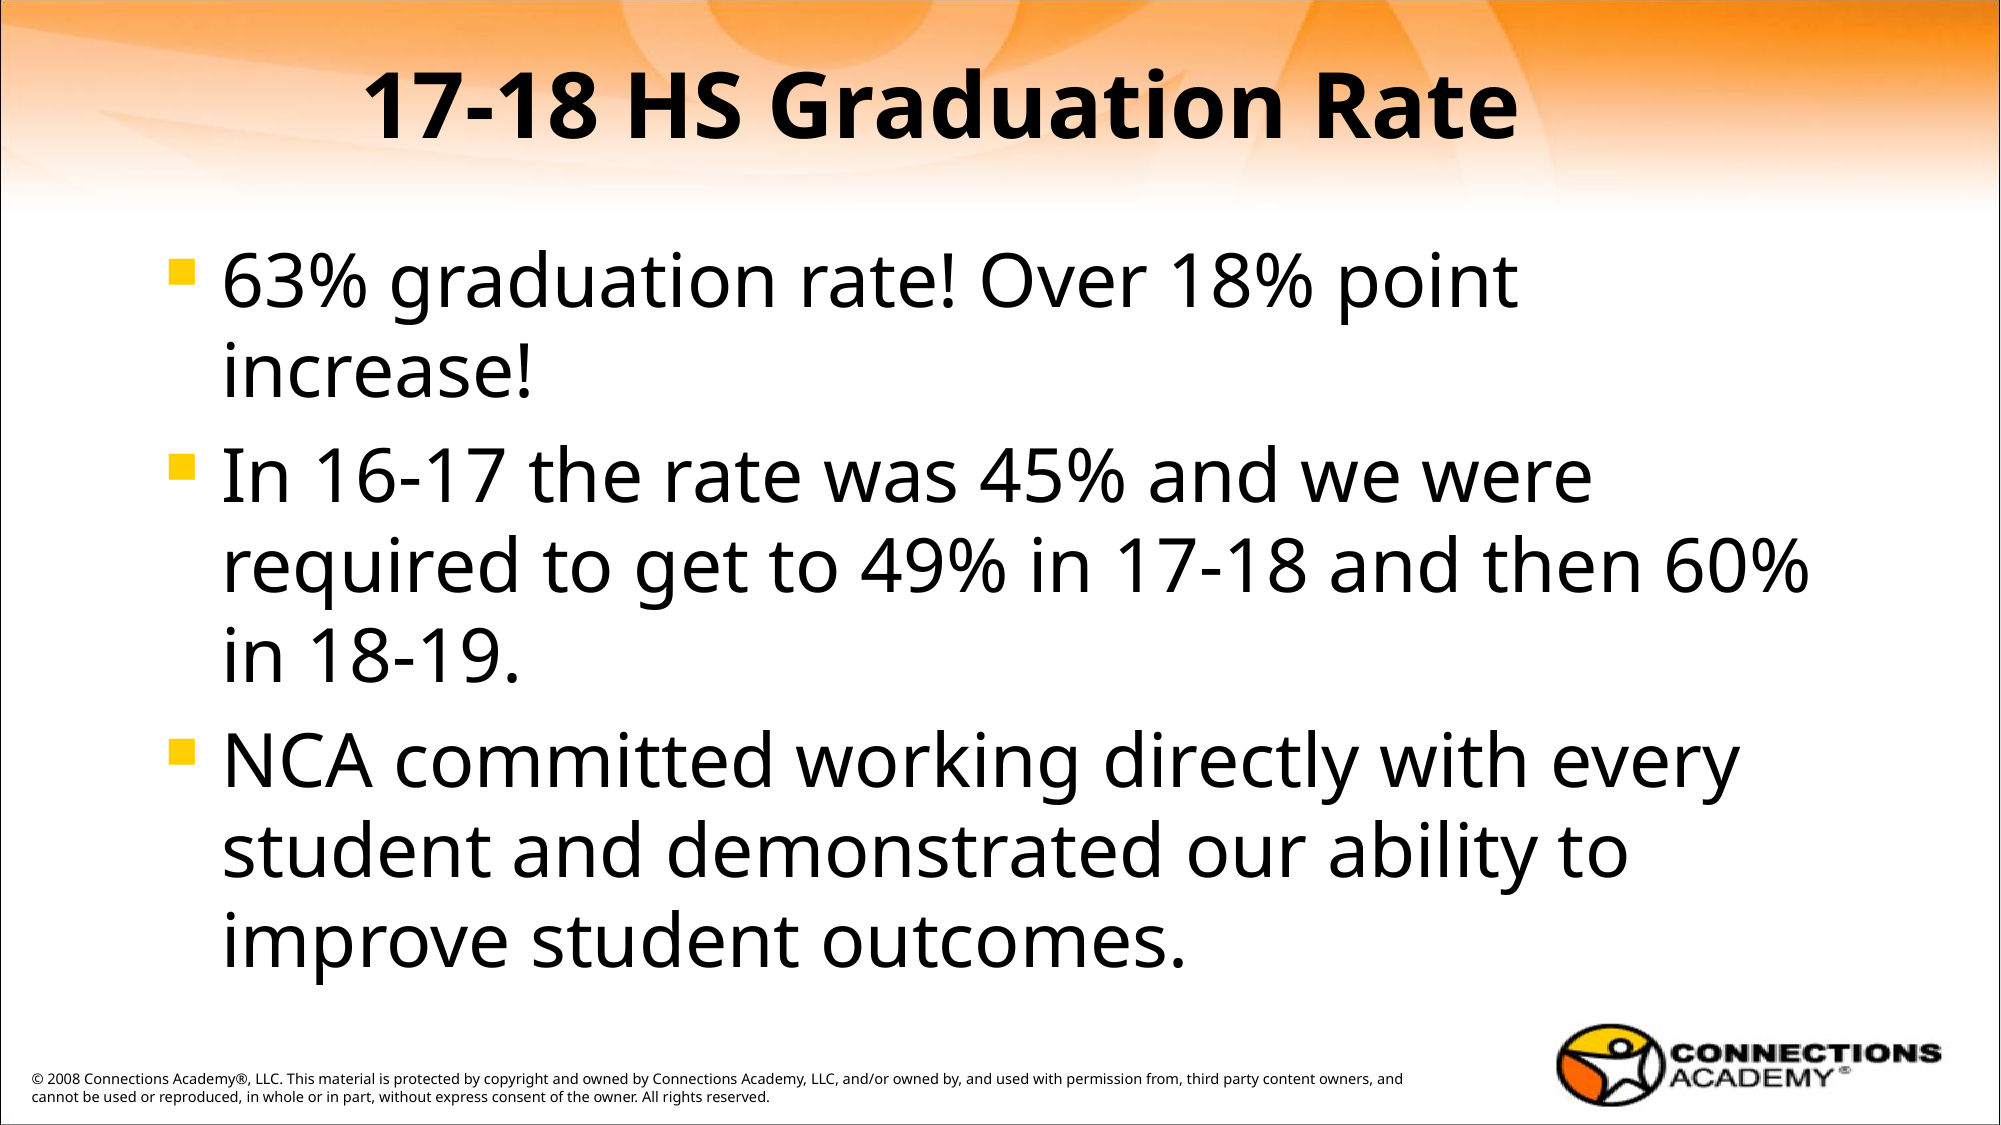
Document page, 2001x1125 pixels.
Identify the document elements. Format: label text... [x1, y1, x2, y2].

title 17-18 HS Graduation Rate [345, 37, 2000, 165]
list 63% graduation rate! Over 18% point increase! In 16-17 the rate was 45% and we were required to get to 49% in 17-18 and then 60% in 18-19. NCA committed working directly with every student and demonstrated our ability to improve student outcomes. [150, 224, 1850, 950]
footer © 2008 Connections Academy®, LLC. This material is protected by copyright and owned by Connections Academy, LLC, and/or owned by, and used with permission from, third party content owners, and cannot be used or reproduced, in whole or in part, without express consent of the owner. All rights reserved. [16, 1049, 1451, 1113]
picture [0, 0, 2001, 1125]
